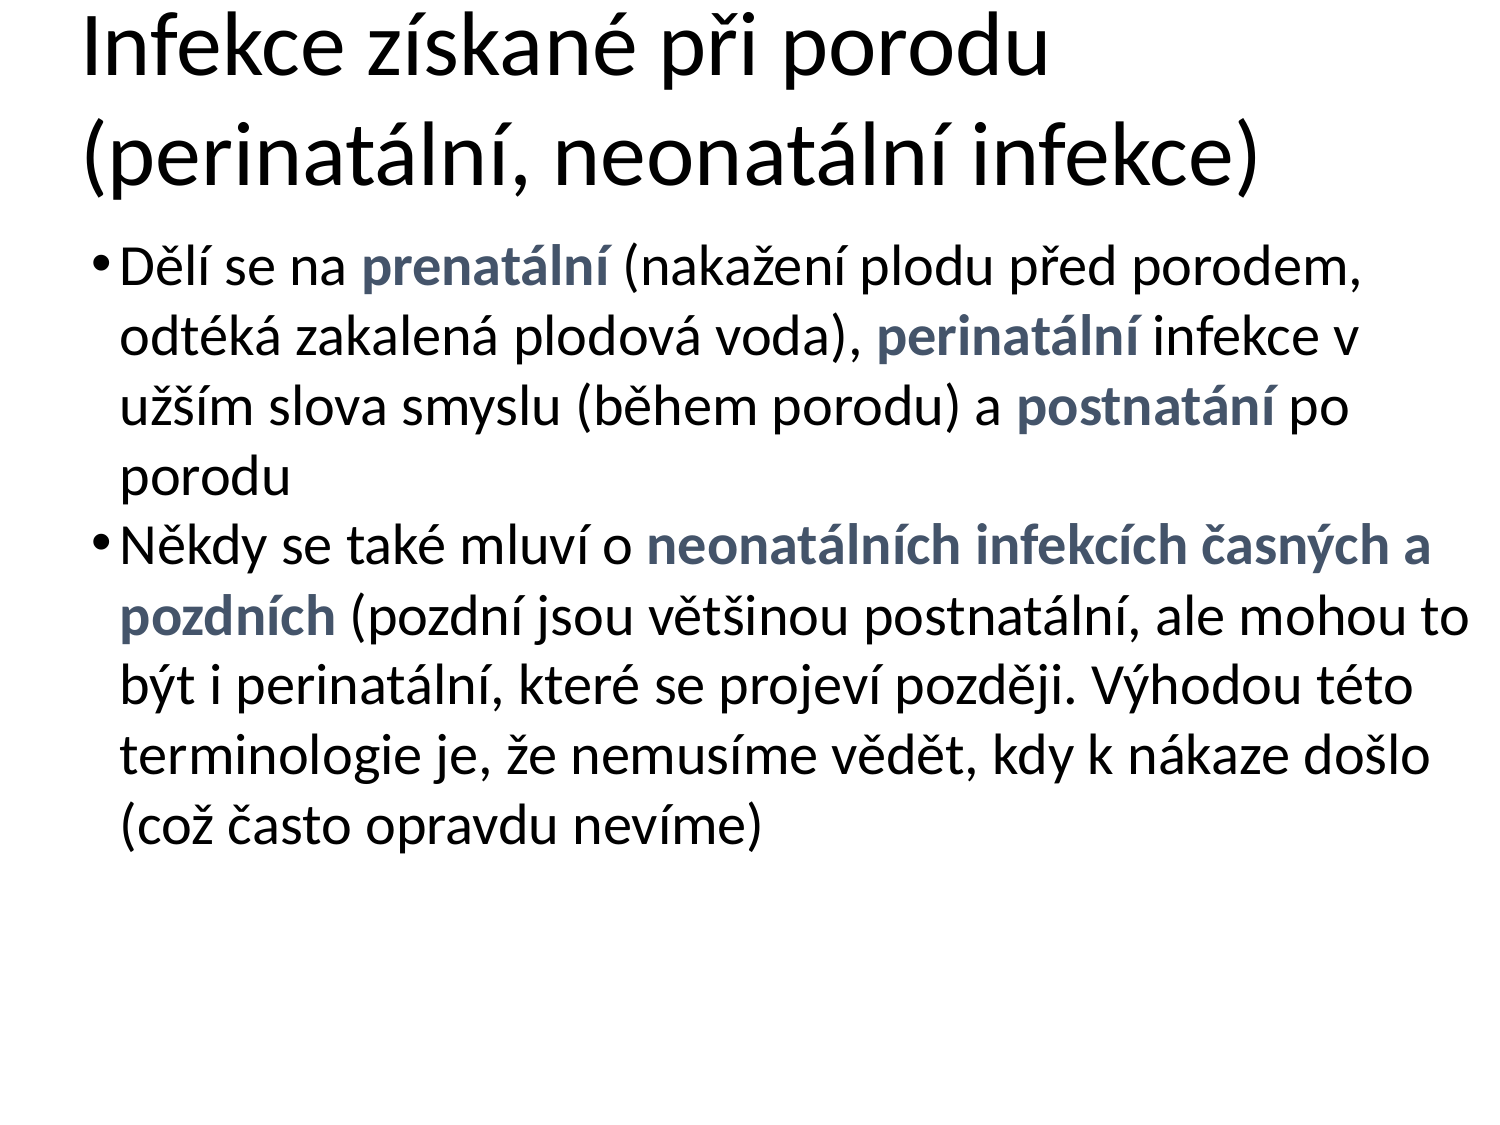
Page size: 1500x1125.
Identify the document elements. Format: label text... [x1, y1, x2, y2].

list Dělí se na prenatální (nakažení plodu před porodem, odtéká zakalená plodová voda), perinatální infekce v užším slova smyslu (během porodu) a postnatání po porodu Někdy se také mluví o neonatálních infekcích časných a pozdních (pozdní jsou většinou postnatální, ale mohou to být i perinatální, které se projeví později. Výhodou této terminologie je, že nemusíme vědět, kdy k nákaze došlo (což často opravdu nevíme) [76, 219, 1500, 1100]
title Infekce získané při porodu (perinatální, neonatální infekce) [64, 0, 1500, 188]
